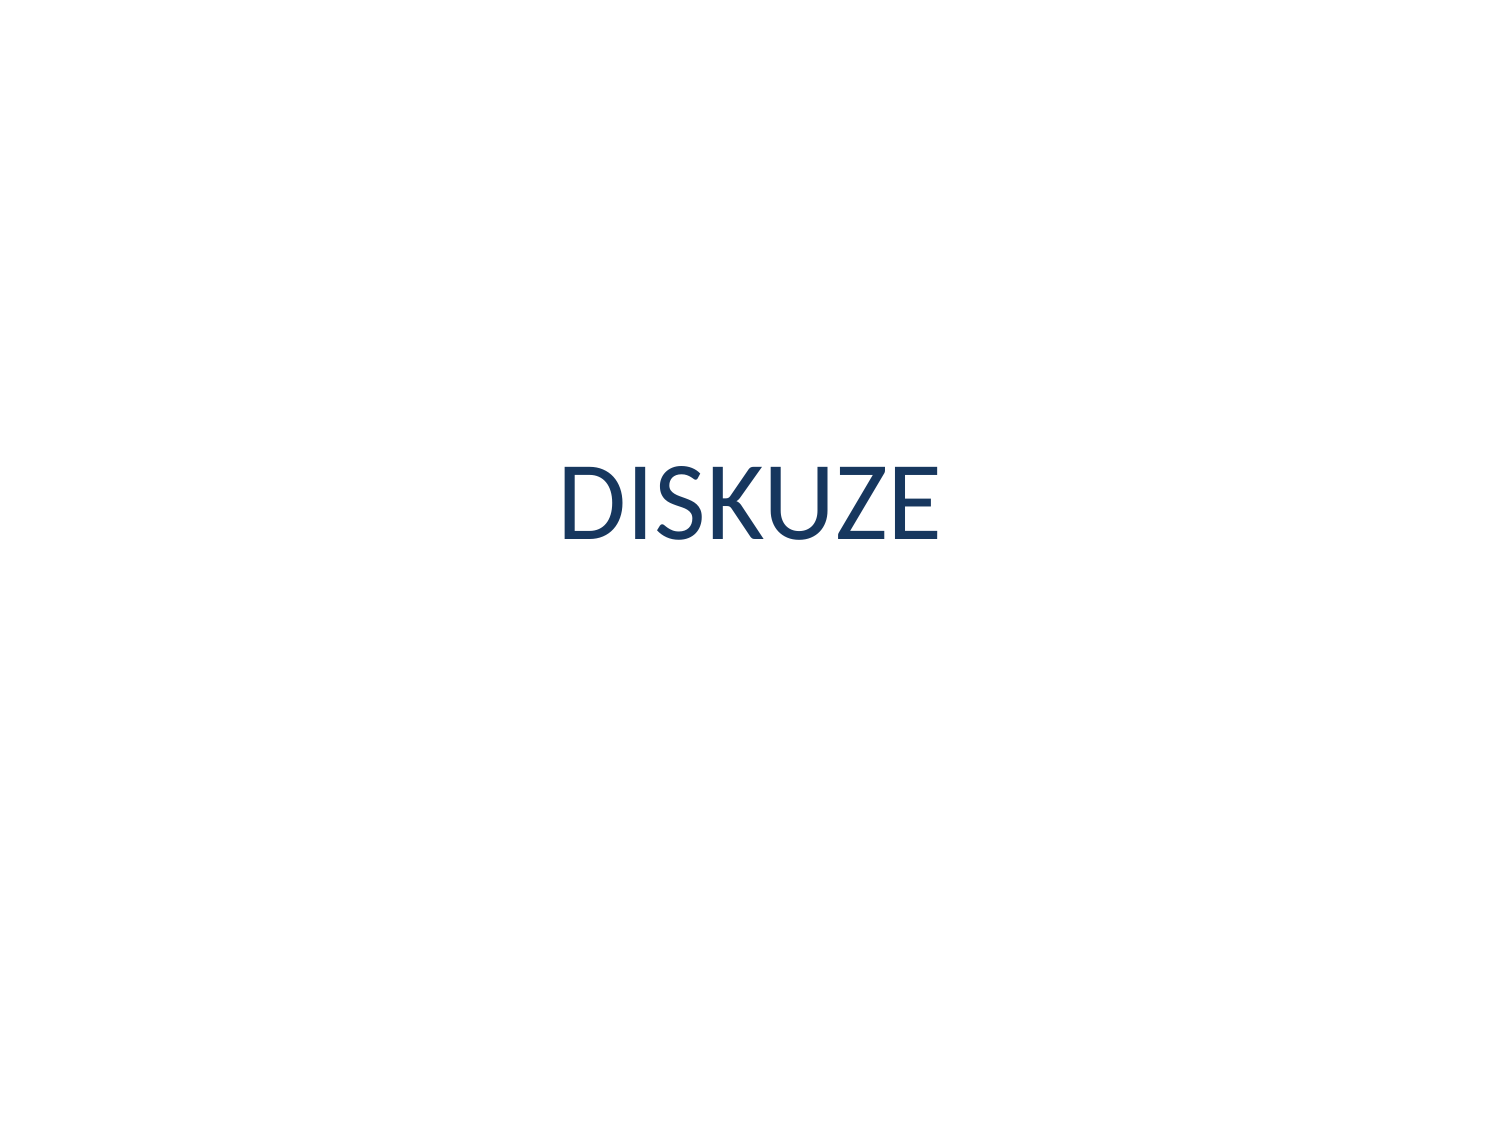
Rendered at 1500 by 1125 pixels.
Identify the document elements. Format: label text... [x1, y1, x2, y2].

list DISKUZE [75, 262, 1425, 1005]
